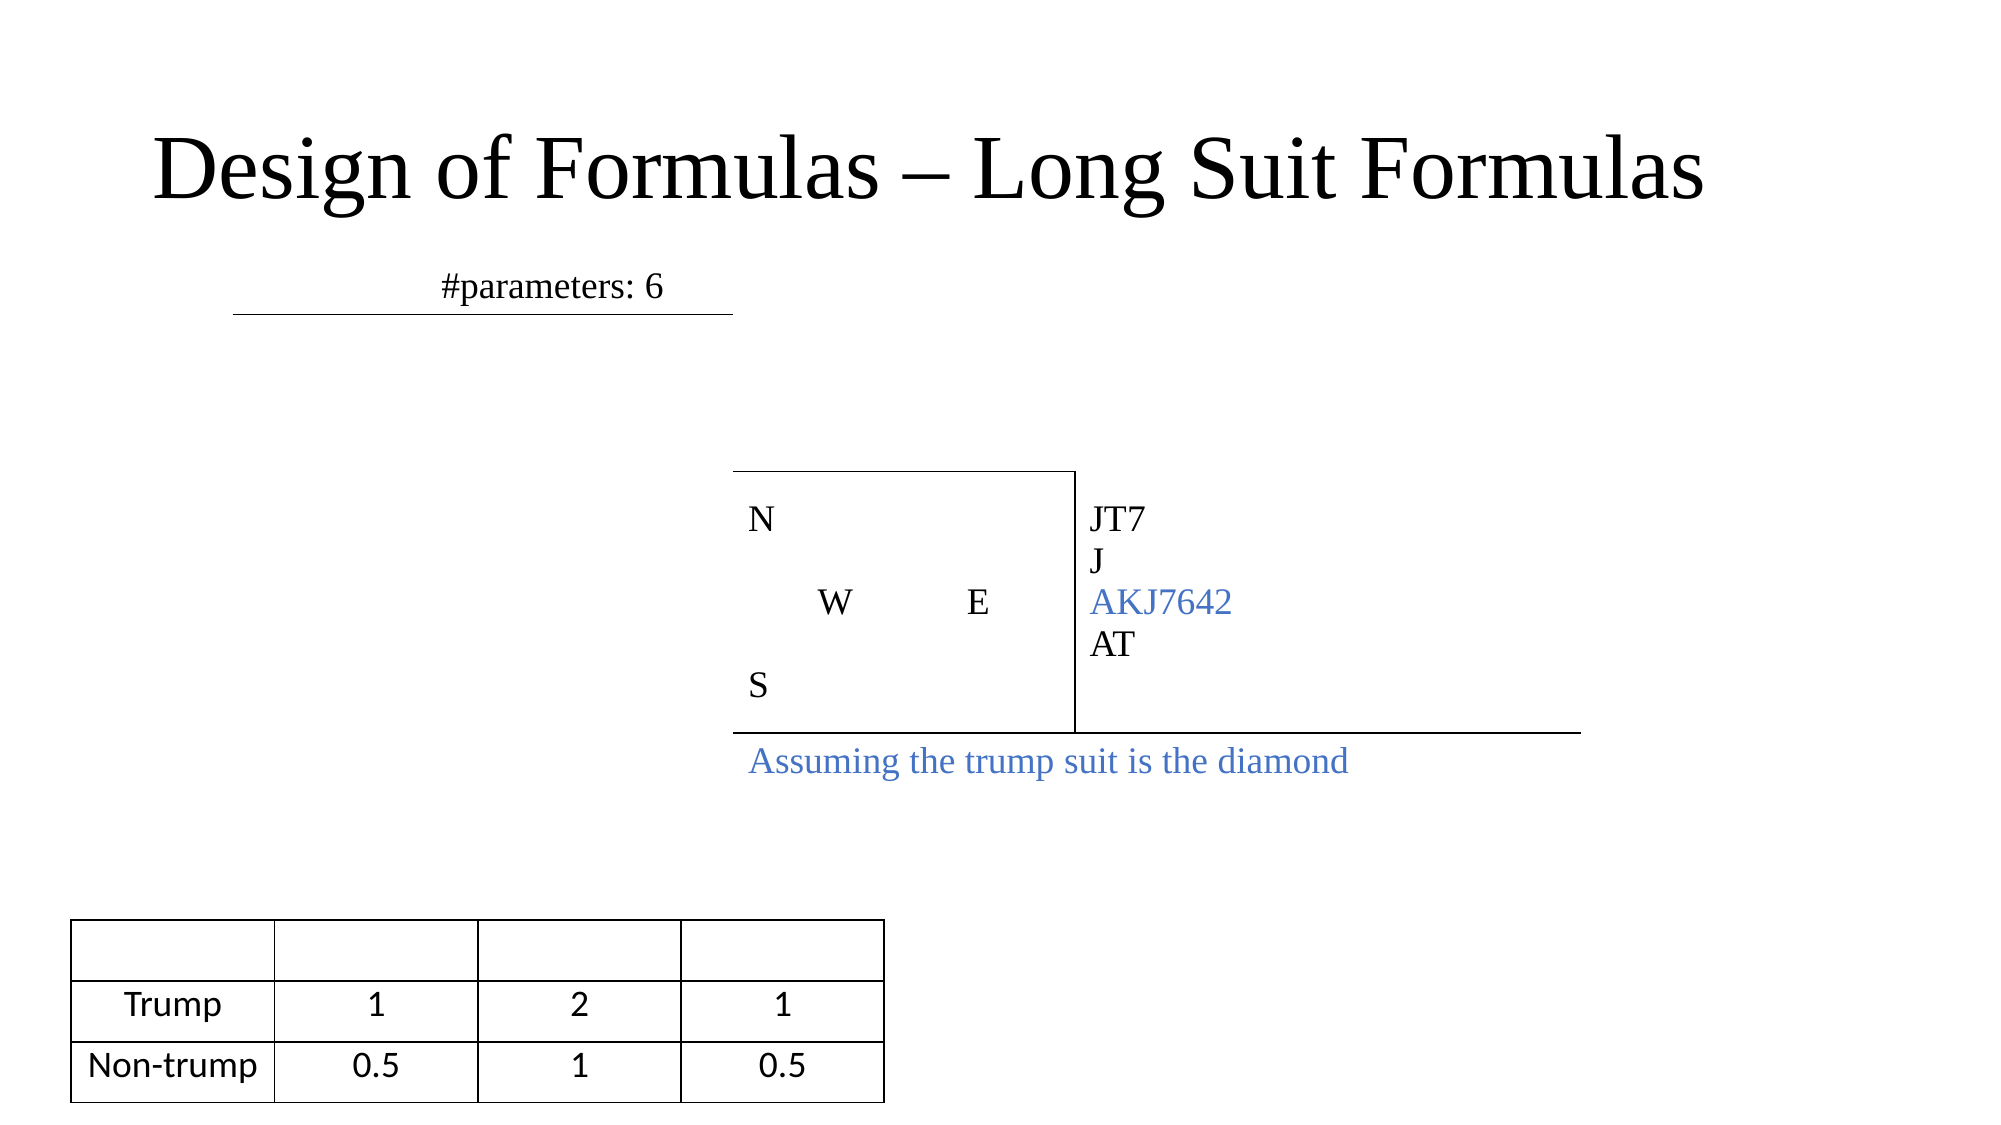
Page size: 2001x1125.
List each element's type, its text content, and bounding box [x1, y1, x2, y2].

title Design of Formulas – Long Suit Formulas [137, 59, 1863, 278]
